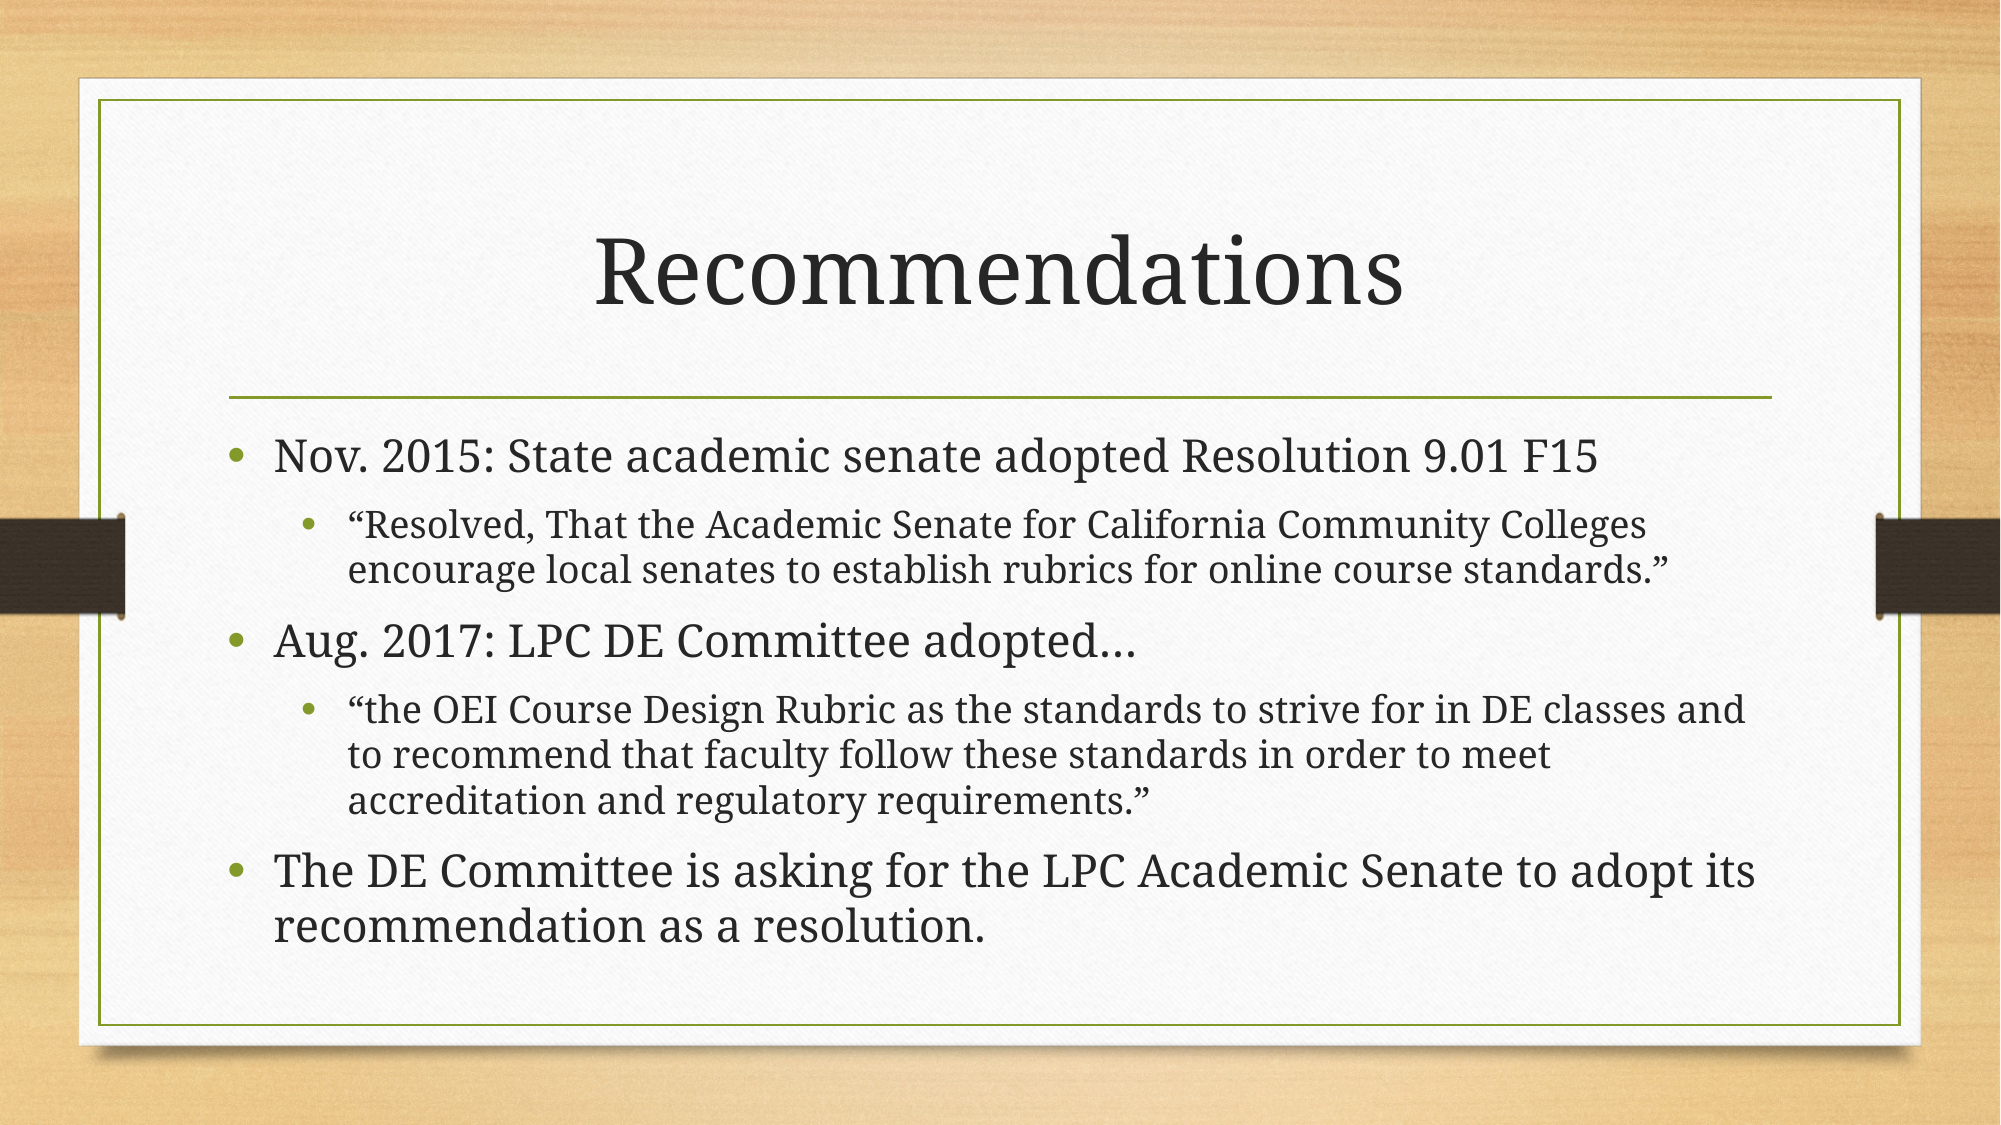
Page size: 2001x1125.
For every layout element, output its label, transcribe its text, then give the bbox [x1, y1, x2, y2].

list Nov. 2015: State academic senate adopted Resolution 9.01 F15 “Resolved, That the Academic Senate for California Community Colleges encourage local senates to establish rubrics for online course standards.” Aug. 2017: LPC DE Committee adopted… “the OEI Course Design Rubric as the standards to strive for in DE classes and to recommend that faculty follow these standards in order to meet accreditation and regulatory requirements.” The DE Committee is asking for the LPC Academic Senate to adopt its recommendation as a resolution. [212, 419, 1788, 964]
picture [0, 0, 2001, 1125]
title Recommendations [212, 161, 1788, 375]
